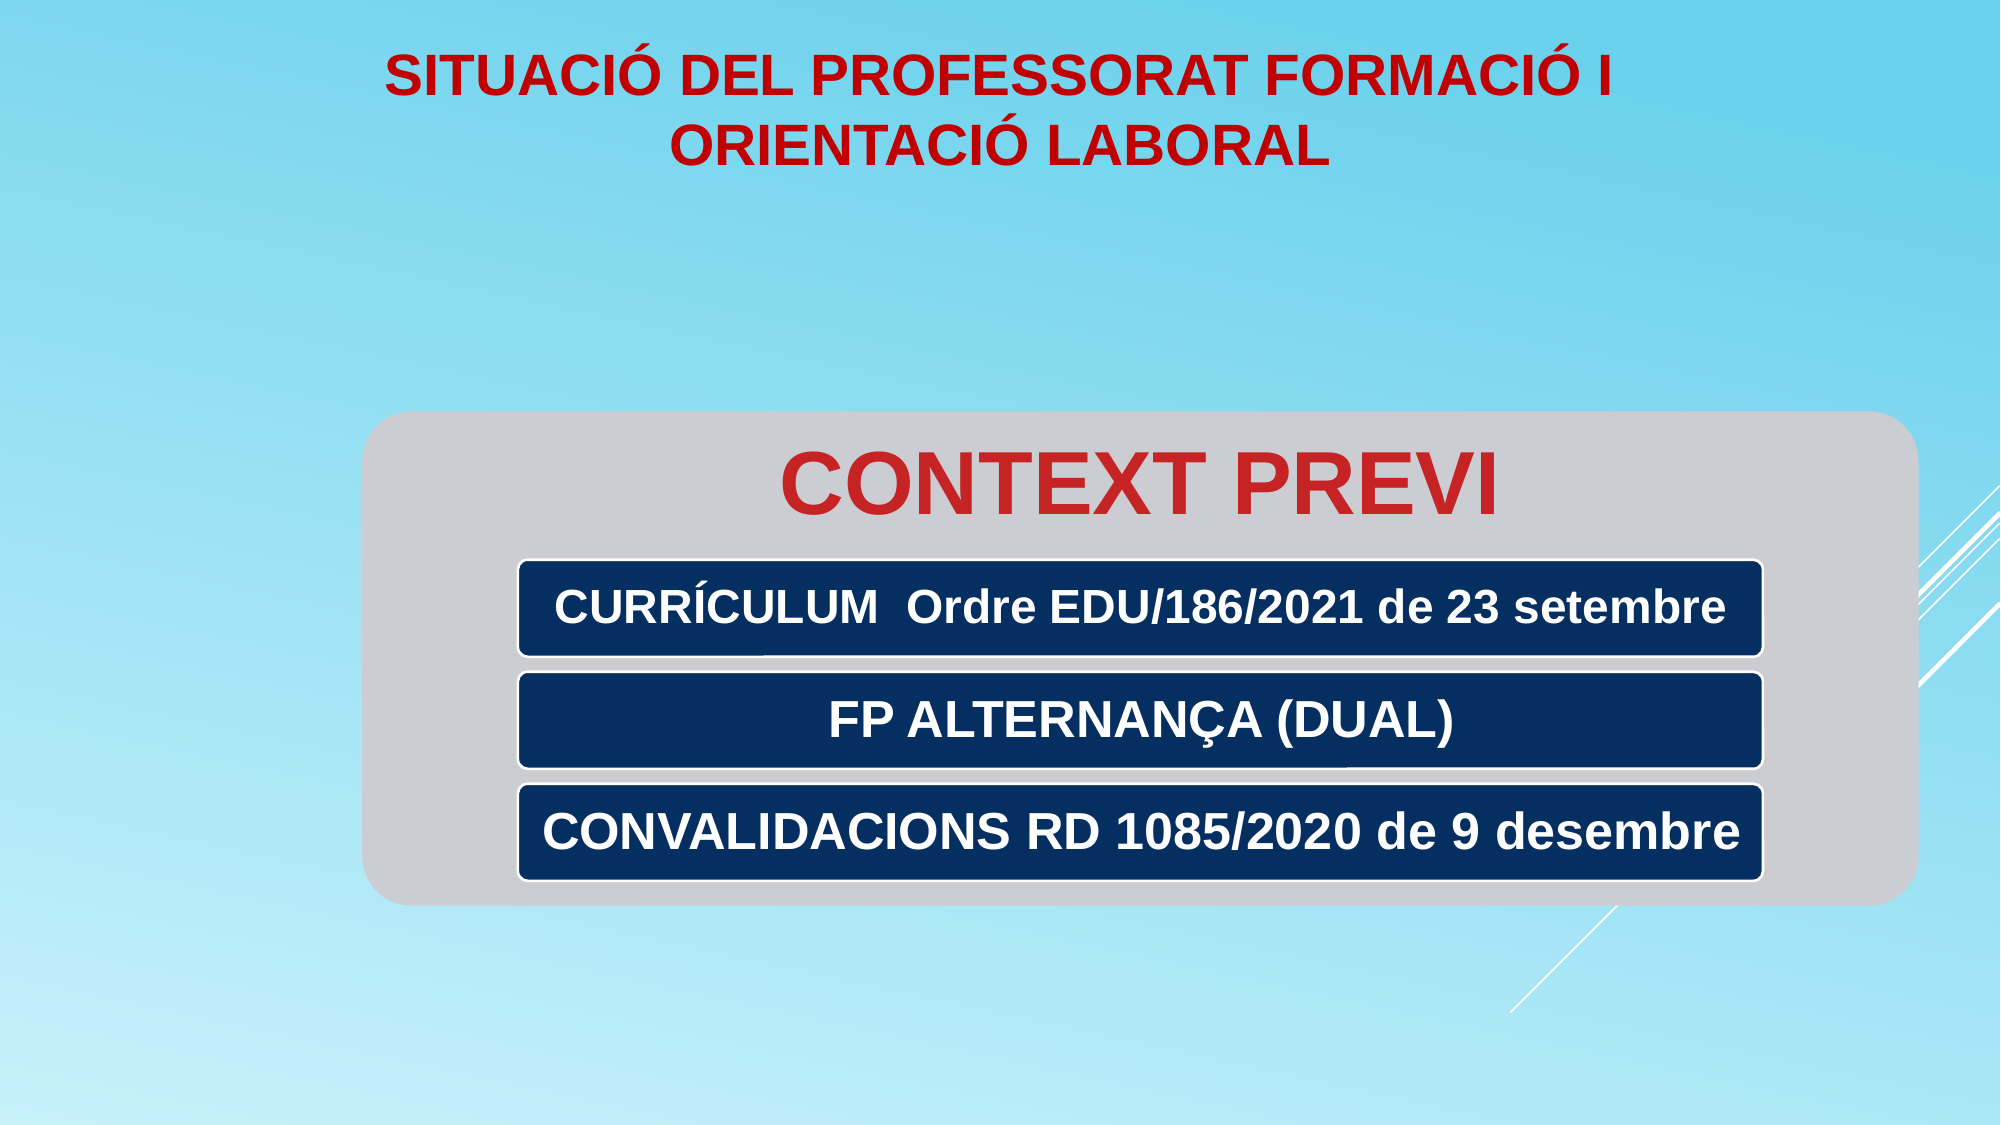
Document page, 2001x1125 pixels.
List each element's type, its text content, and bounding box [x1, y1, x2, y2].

text_box [362, 219, 1688, 411]
text_box SITUACIÓ DEL PROFESSORAT FORMACIÓ I ORIENTACIÓ LABORAL [362, 19, 1638, 185]
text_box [361, 411, 1919, 906]
